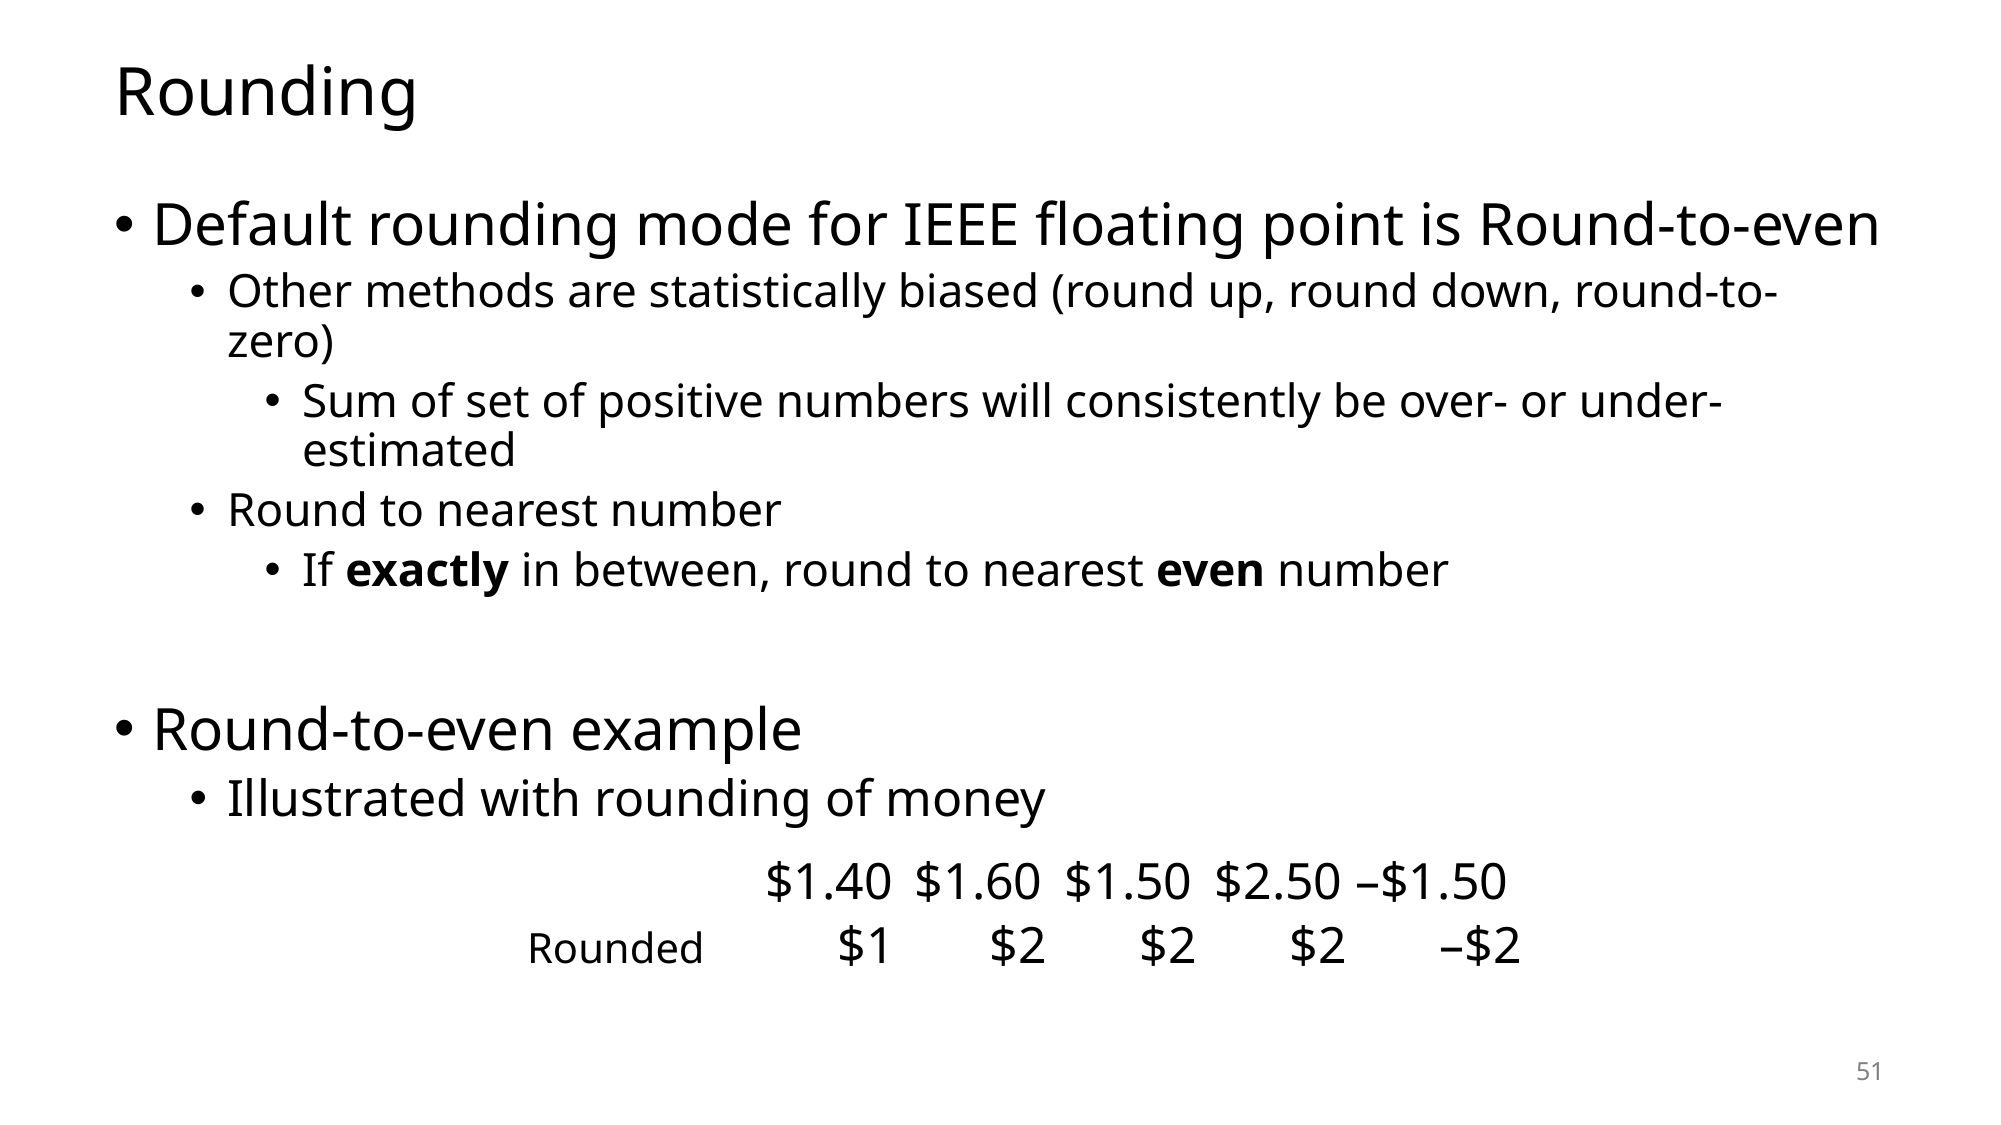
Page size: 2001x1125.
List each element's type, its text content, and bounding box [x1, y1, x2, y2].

slide_number 51 [1749, 1042, 1900, 1103]
title Rounding [99, 37, 1900, 150]
list Default rounding mode for IEEE floating point is Round-to-even Other methods are statistically biased (round up, round down, round-to-zero) Sum of set of positive numbers will consistently be over- or under- estimated Round to nearest number If exactly in between, round to nearest even number Round-to-even example Illustrated with rounding of money $1.40 $1.60 $1.50 $2.50 –$1.50 Rounded $1 $2 $2 $2 –$2 [99, 187, 1900, 1013]
